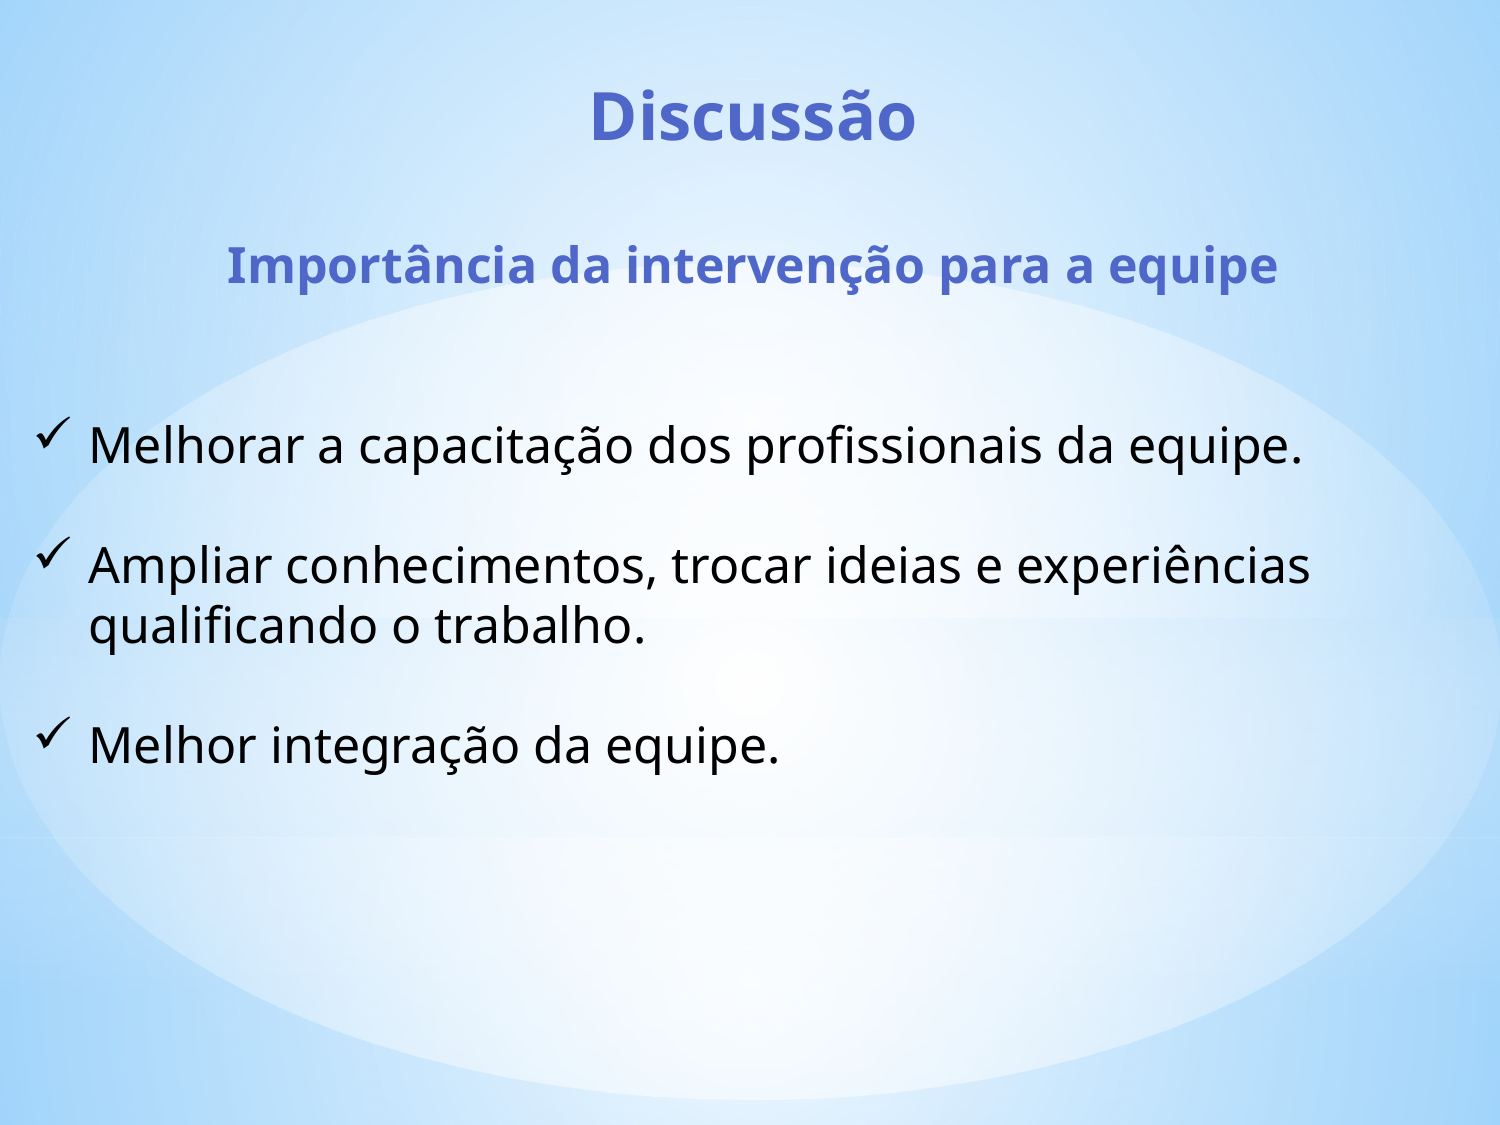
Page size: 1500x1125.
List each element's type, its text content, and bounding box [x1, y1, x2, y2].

text_box Discussão Importância da intervenção para a equipe Melhorar a capacitação dos profissionais da equipe. Ampliar conhecimentos, trocar ideias e experiências qualificando o trabalho. Melhor integração da equipe. [17, 66, 1477, 871]
